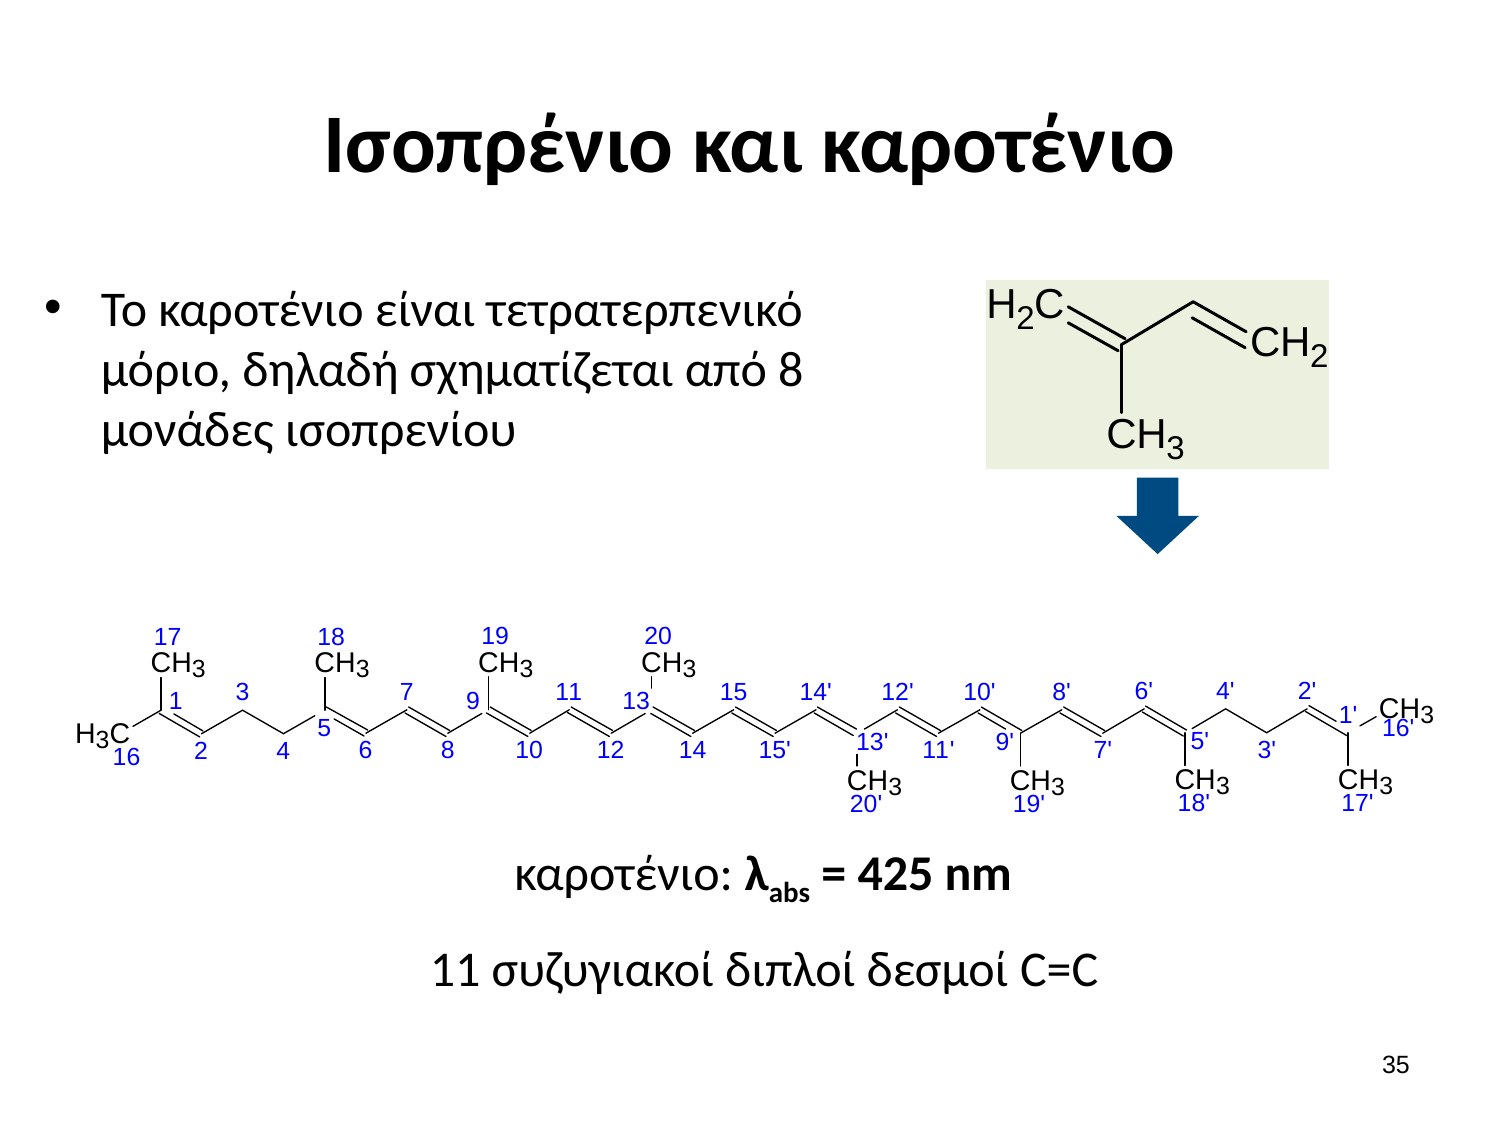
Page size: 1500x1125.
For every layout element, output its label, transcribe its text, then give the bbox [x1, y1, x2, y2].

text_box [74, 621, 1435, 819]
list Το καροτένιο είναι τετρατερπενικό μόριο, δηλαδή σχηματίζεται από 8 μονάδες ισοπρενίου [29, 269, 956, 538]
text_box 11 συζυγιακοί διπλοί δεσμοί C=C [415, 928, 1114, 1004]
text_box [1114, 477, 1201, 556]
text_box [985, 279, 1330, 469]
title Ισοπρένιο και καροτένιο [75, 45, 1425, 233]
slide_number 34 [1074, 1024, 1425, 1103]
text_box καροτένιο: λabs = 425 nm [499, 832, 1028, 916]
